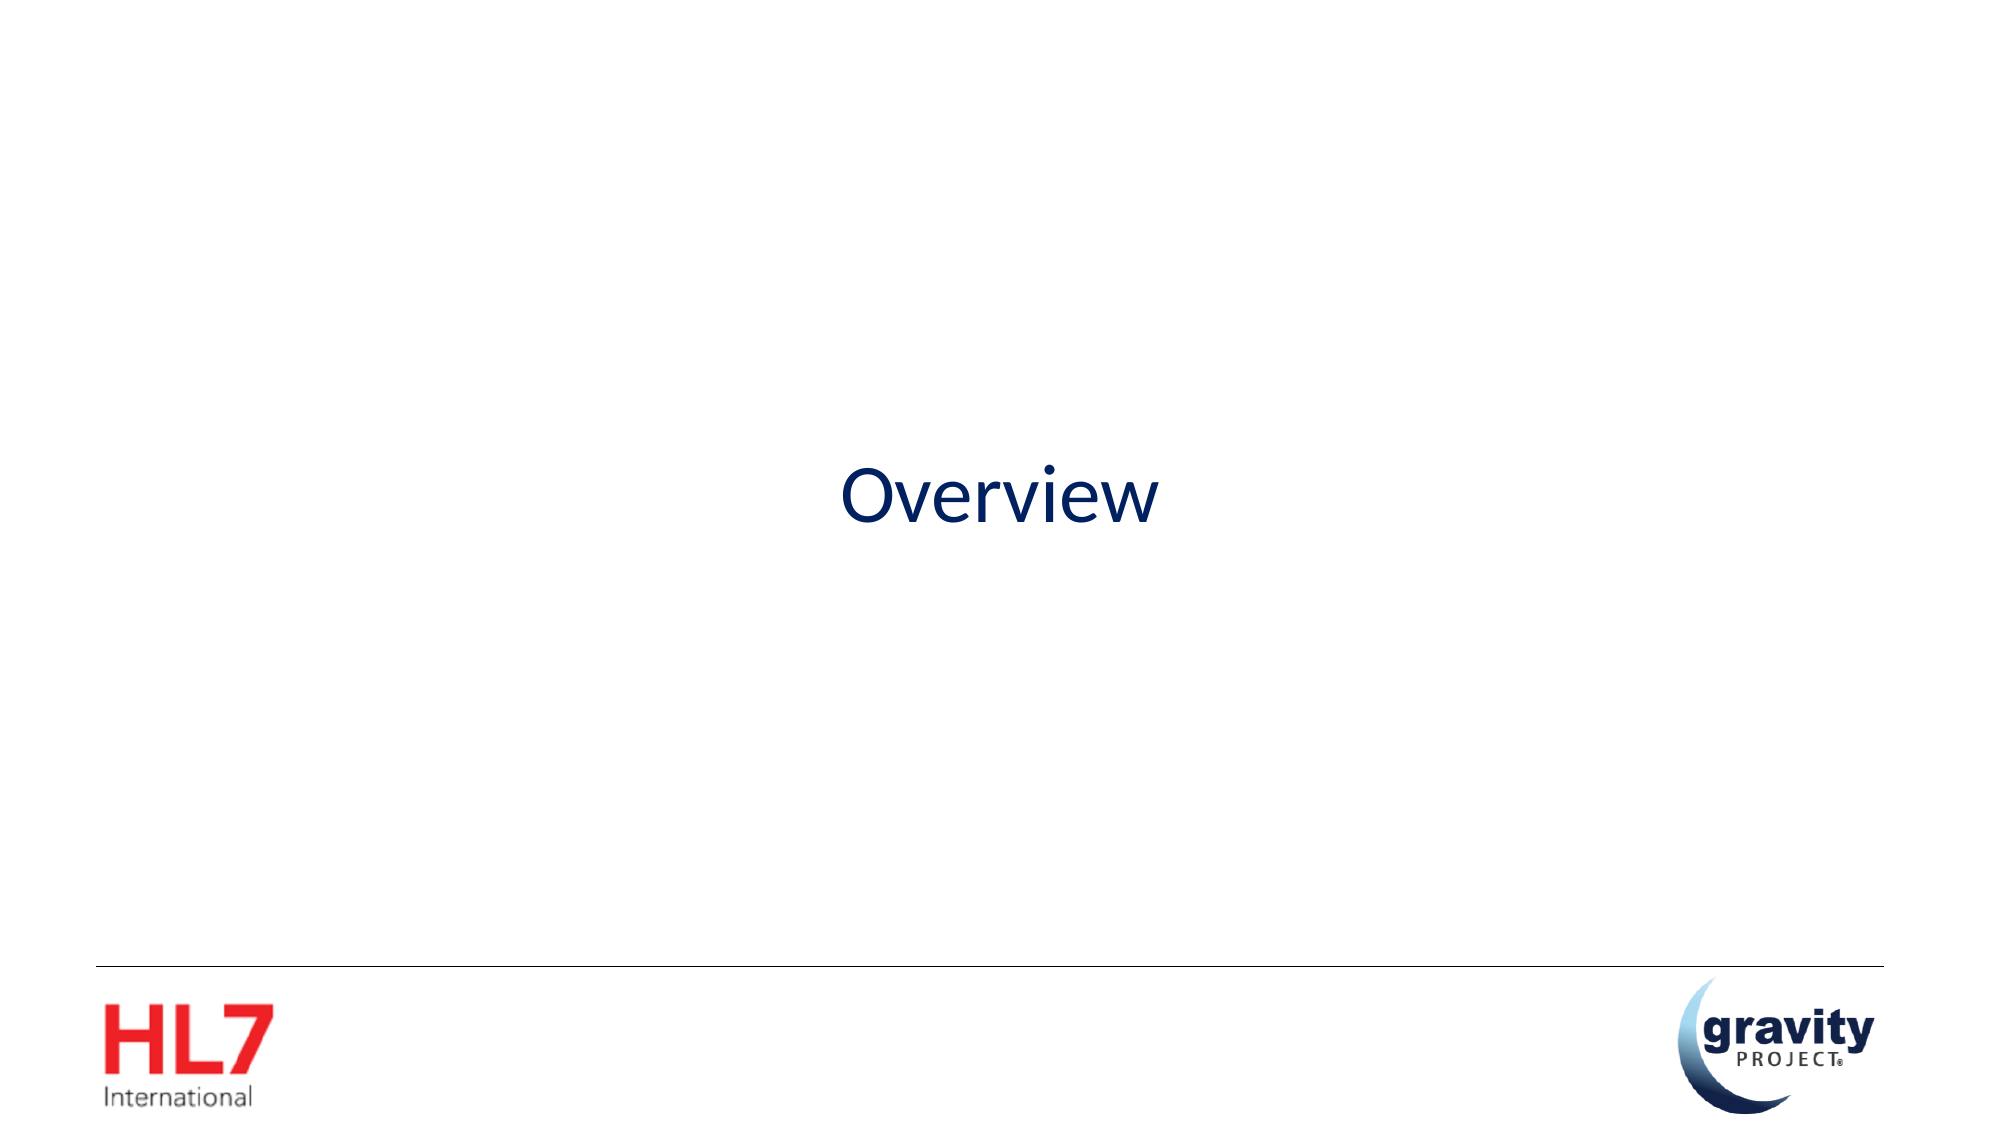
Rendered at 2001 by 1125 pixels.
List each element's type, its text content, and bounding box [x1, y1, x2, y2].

text_box Overview [355, 431, 1645, 546]
picture [87, 980, 275, 1121]
picture [1669, 967, 1882, 1125]
